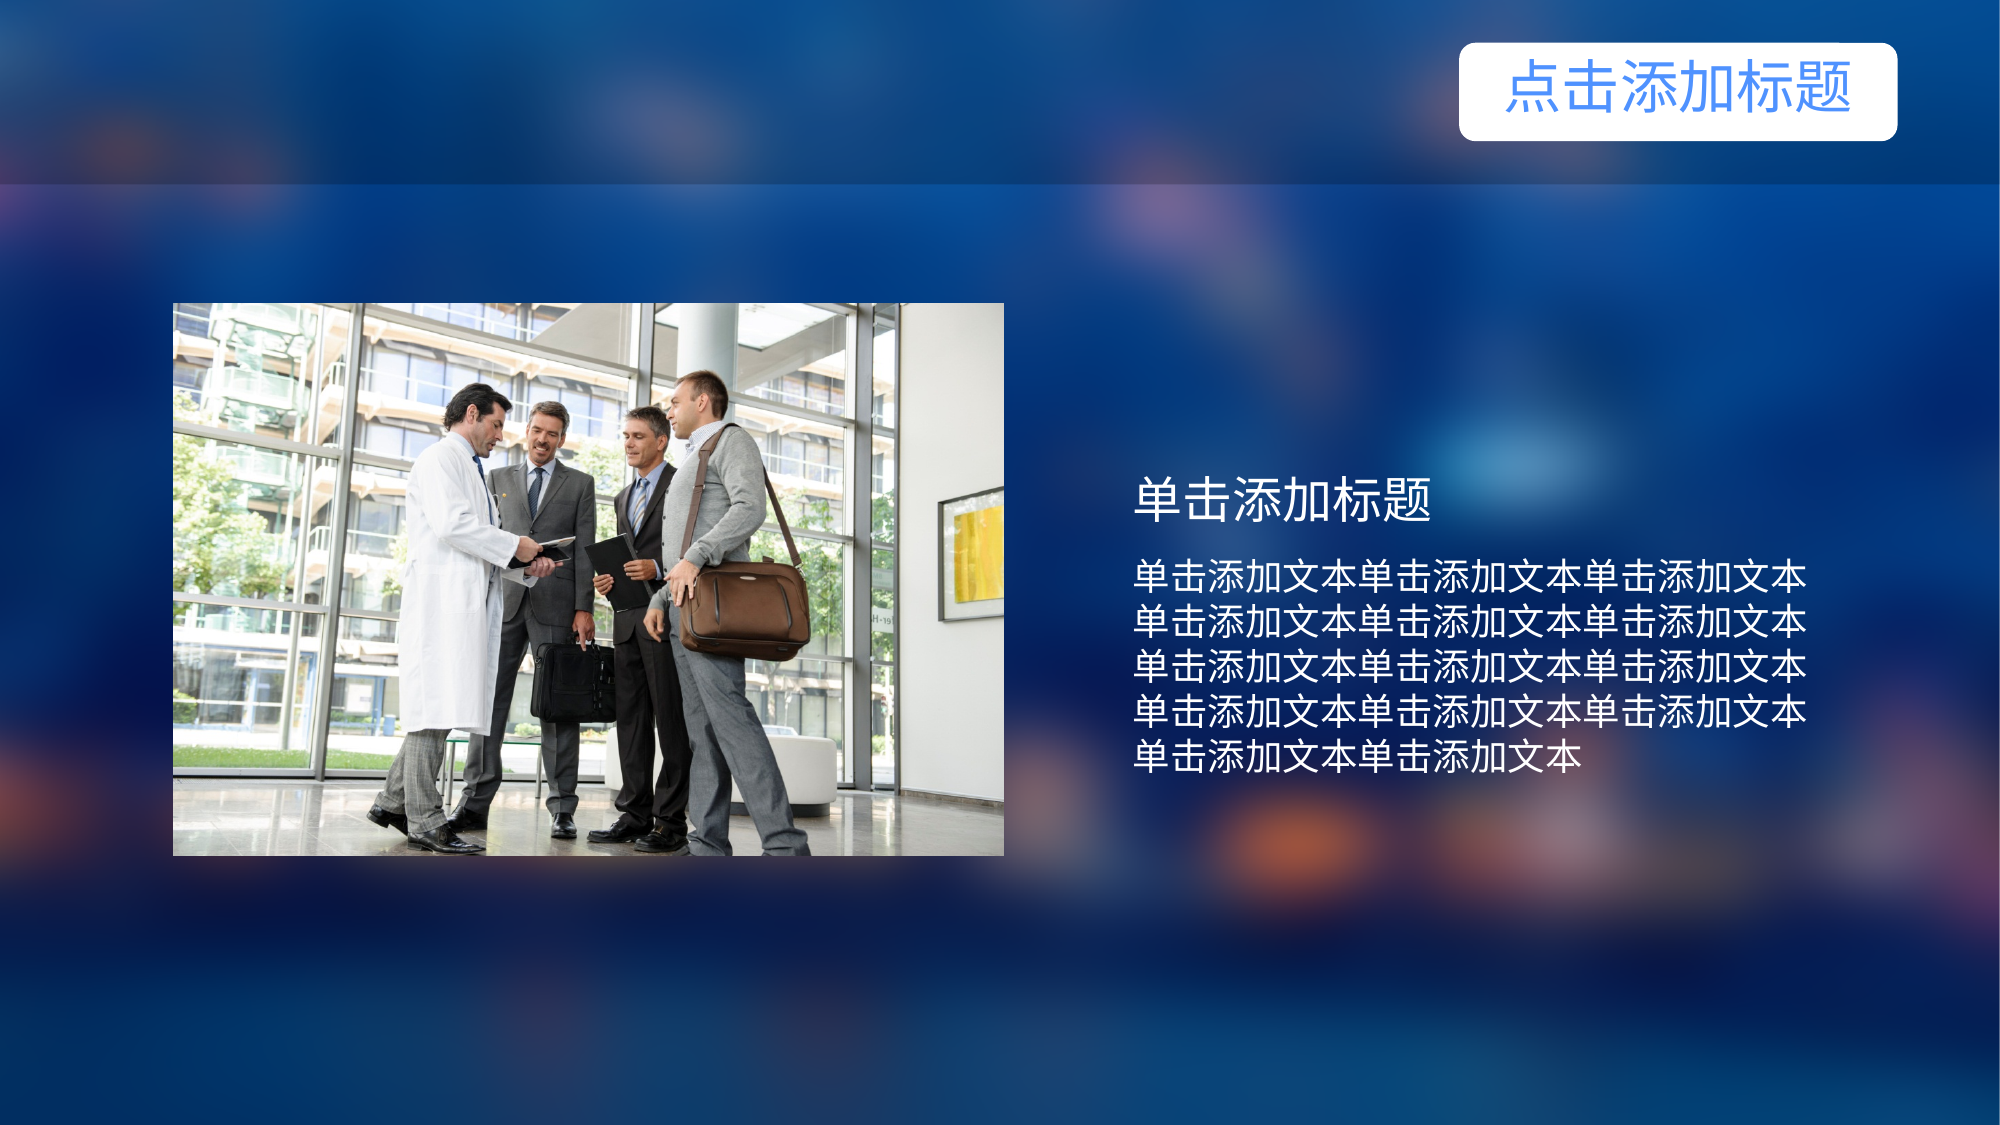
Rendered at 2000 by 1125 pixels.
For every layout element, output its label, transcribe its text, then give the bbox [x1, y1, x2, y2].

text_box 点击添加标题 [1488, 43, 1868, 128]
picture [0, 0, 2000, 1125]
text_box [1456, 40, 1900, 144]
text_box 单击添加标题 单击添加文本单击添加文本单击添加文本单击添加文本单击添加文本单击添加文本单击添加文本单击添加文本单击添加文本单击添加文本单击添加文本单击添加文本单击添加文本单击添加文本 [1117, 460, 1827, 831]
